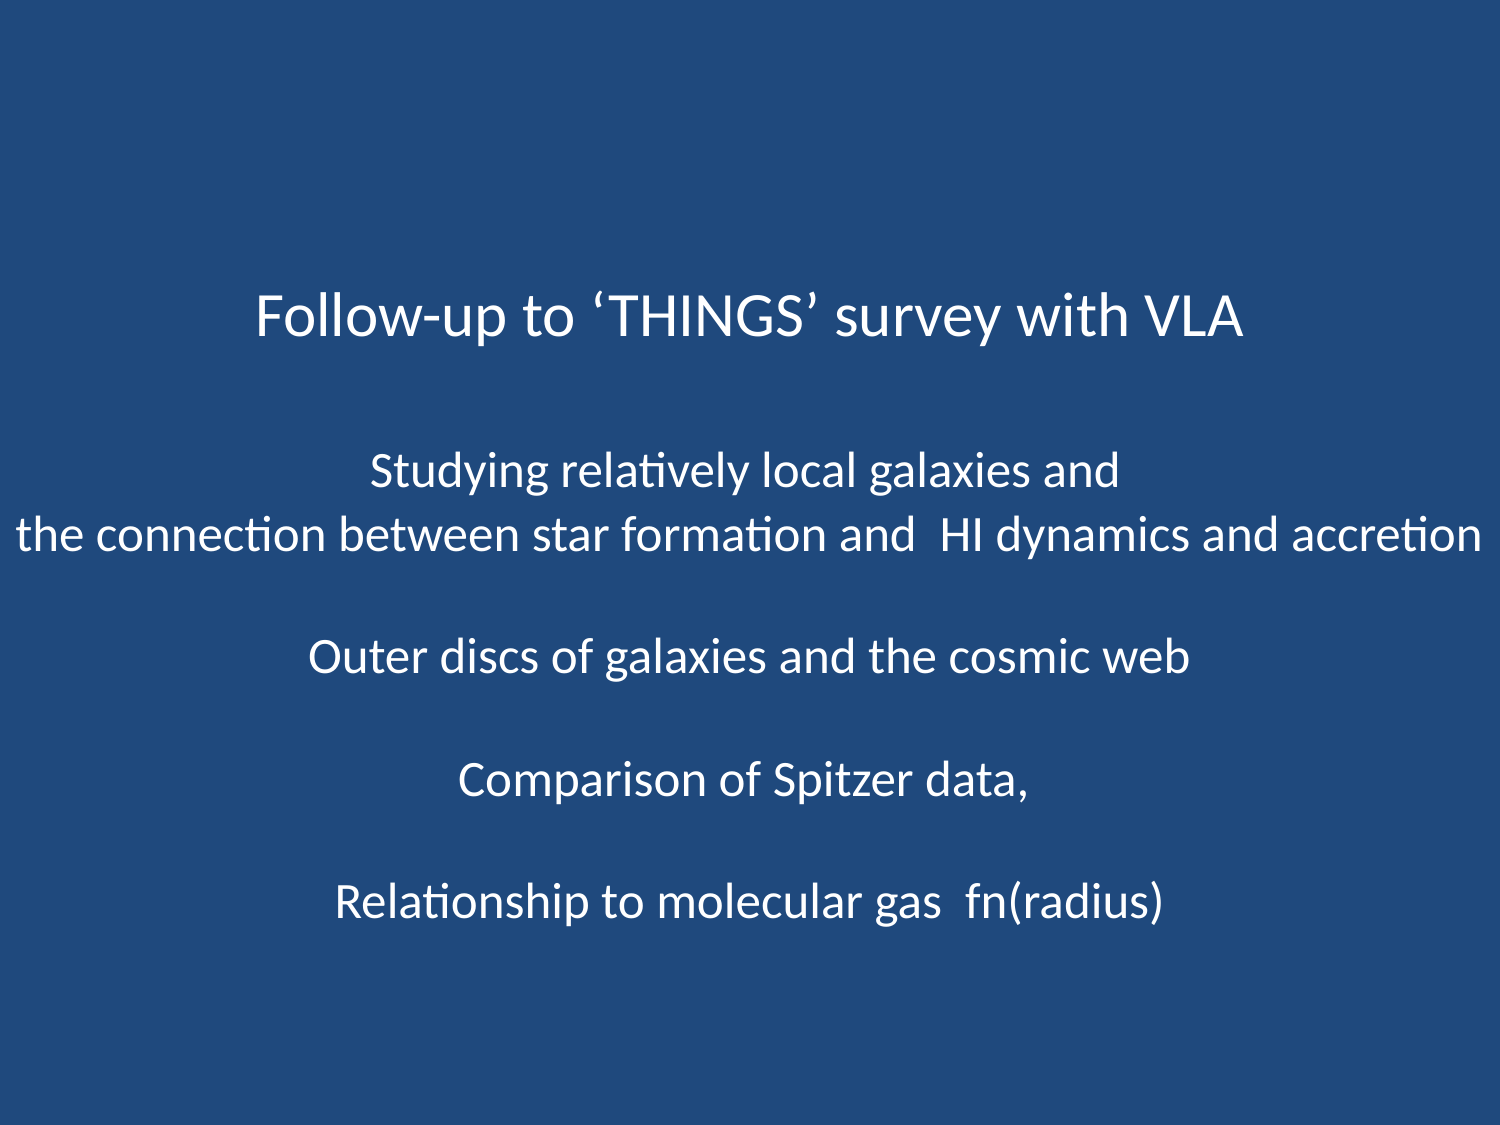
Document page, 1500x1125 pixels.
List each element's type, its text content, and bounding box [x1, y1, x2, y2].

title Follow-up to ‘THINGS’ survey with VLA Studying relatively local galaxies and the connection between star formation and HI dynamics and accretion Outer discs of galaxies and the cosmic web Comparison of Spitzer data, Relationship to molecular gas fn(radius) [0, 228, 1500, 1125]
